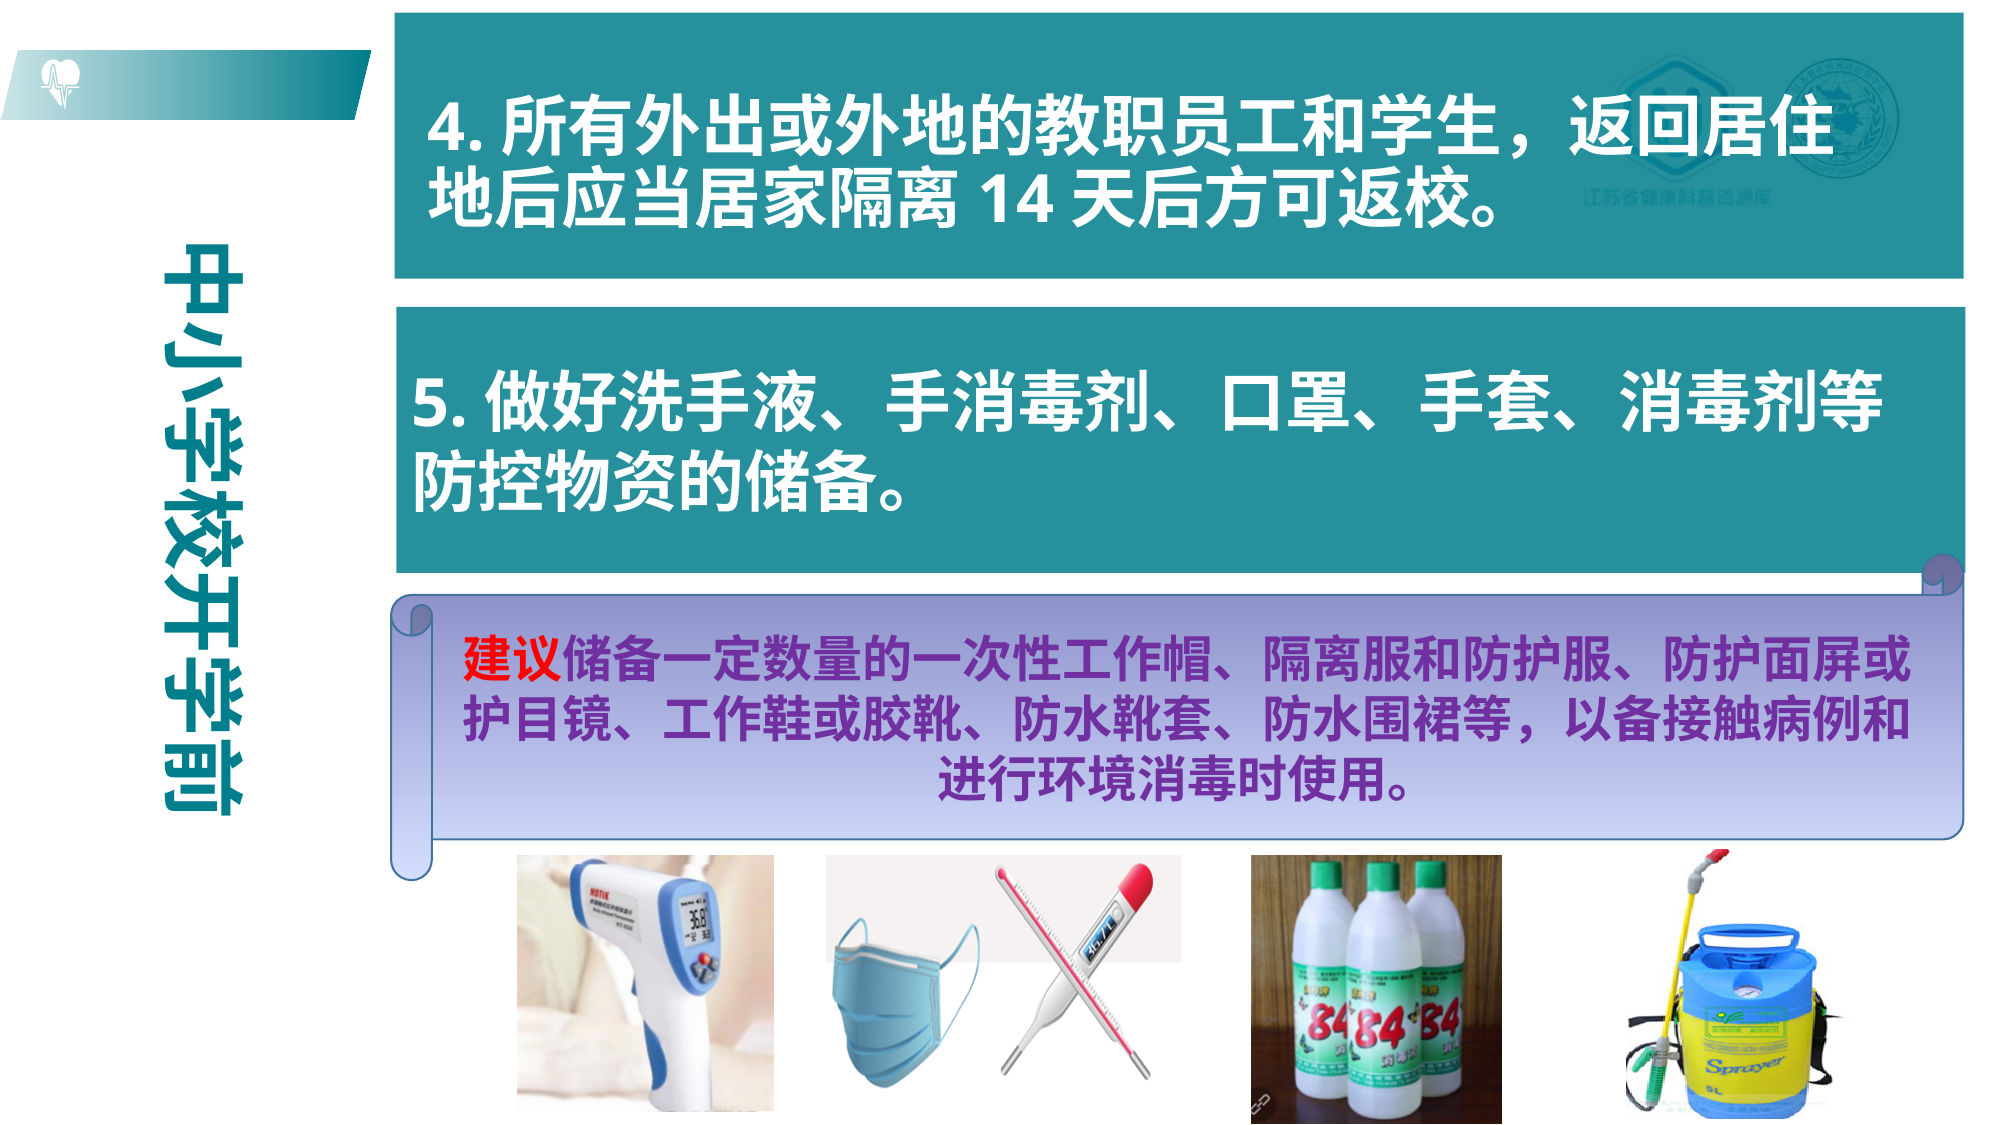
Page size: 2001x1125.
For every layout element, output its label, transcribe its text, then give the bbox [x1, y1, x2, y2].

text_box 中小学校开学前 [131, 231, 263, 827]
text_box [394, 12, 1965, 280]
text_box 4.所有外出或外地的教职员工和学生，返回居住地后应当居家隔离14天后方可返校。 [413, 85, 1912, 244]
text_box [0, 50, 371, 120]
text_box 建议储备一定数量的一次性工作帽、隔离服和防护服、防护面屏或护目镜、工作鞋或胶靴、防水靴套、防水围裙等，以备接触病例和进行环境消毒时使用。 [390, 553, 1965, 882]
picture [1251, 855, 1502, 1124]
picture [1625, 849, 1853, 1119]
picture [517, 855, 774, 1112]
picture [825, 855, 1181, 1100]
text_box 5.做好洗手液、手消毒剂、口罩、手套、消毒剂等防控物资的储备。 [395, 306, 1966, 574]
